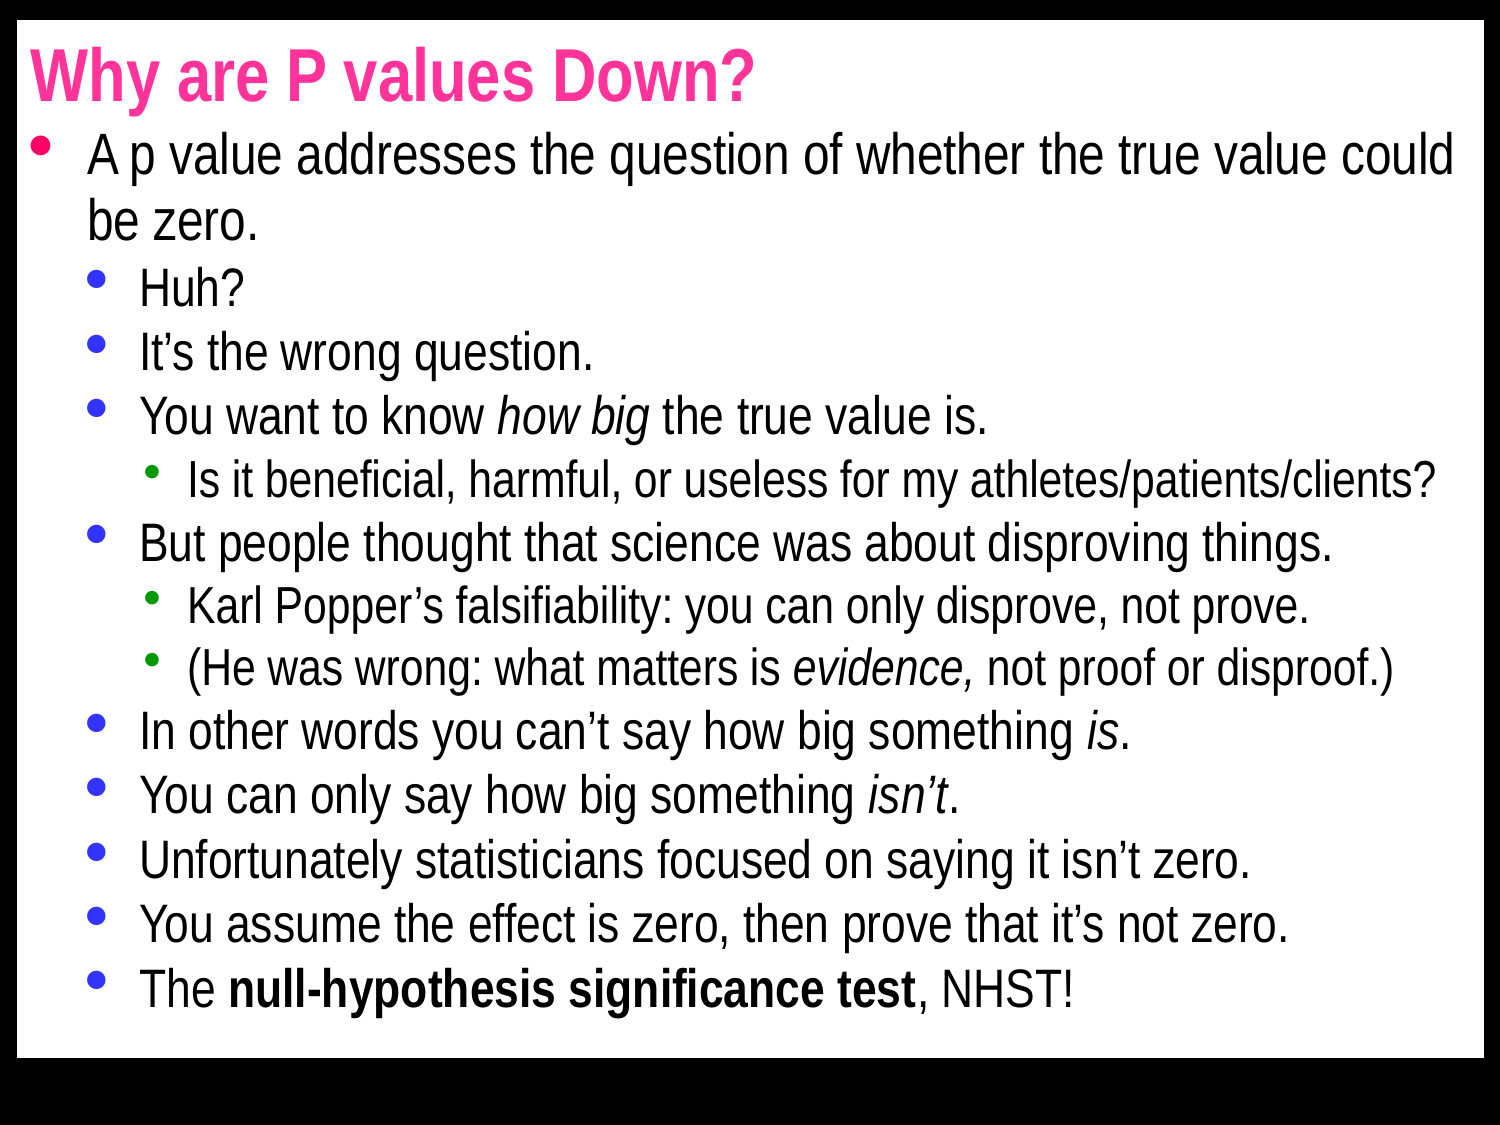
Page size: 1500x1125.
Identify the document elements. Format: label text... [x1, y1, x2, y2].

list Why are P values Down? A p value addresses the question of whether the true value could be zero. Huh? It’s the wrong question. You want to know how big the true value is. Is it beneficial, harmful, or useless for my athletes/patients/clients? But people thought that science was about disproving things. Karl Popper’s falsifiability: you can only disprove, not prove. (He was wrong: what matters is evidence, not proof or disproof.) In other words you can’t say how big something is. You can only say how big something isn’t. Unfortunately statisticians focused on saying it isn’t zero. You assume the effect is zero, then prove that it’s not zero. The null-hypothesis significance test, NHST! [15, 18, 1486, 1059]
